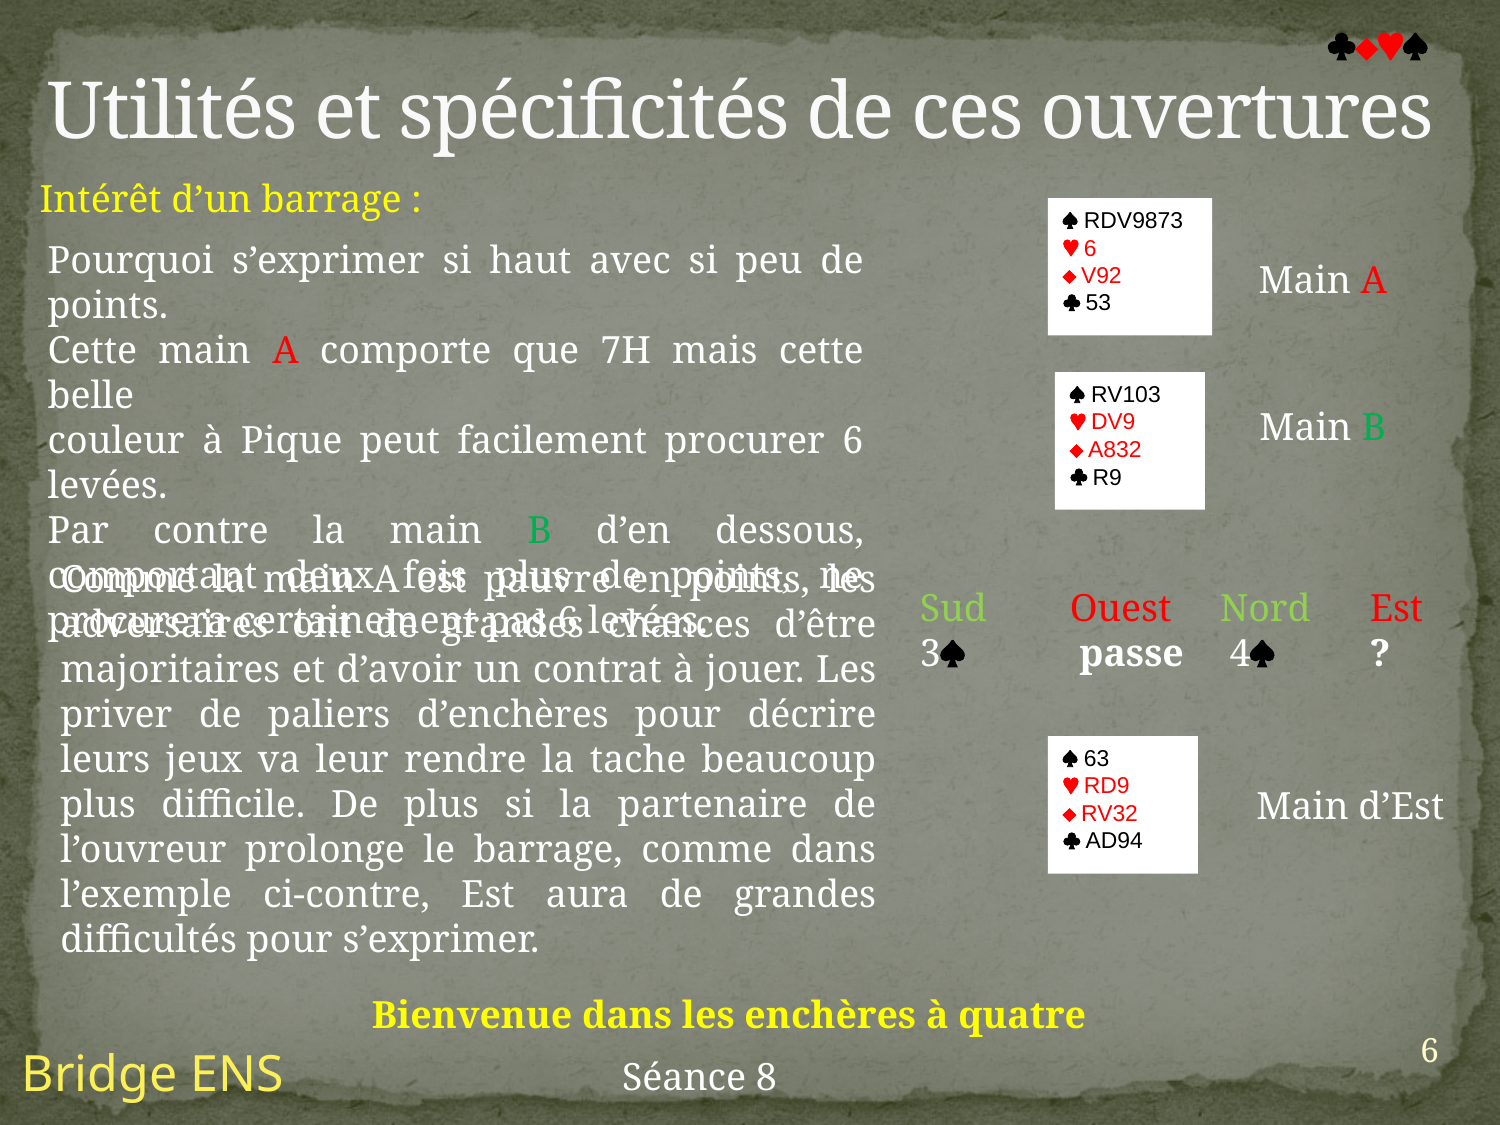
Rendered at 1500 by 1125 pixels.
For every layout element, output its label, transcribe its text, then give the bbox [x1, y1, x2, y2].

text_box Main A [1243, 248, 1402, 309]
title Utilités et spécificités de ces ouvertures [33, 0, 1480, 162]
text_box Intérêt d’un barrage : [24, 167, 437, 228]
text_box Bienvenue dans les enchères à quatre [357, 983, 1102, 1044]
text_box  [1312, 14, 1443, 75]
text_box Main B [1244, 395, 1401, 456]
text_box Séance 8 [607, 1045, 792, 1106]
text_box  RDV9873  6  V92  53 [1047, 198, 1213, 336]
text_box  63  RD9  RV32  AD94 [1047, 736, 1198, 874]
text_box Main d’Est [1241, 774, 1460, 835]
text_box Pourquoi s’exprimer si haut avec si peu de points. Cette main A comporte que 7H mais cette belle couleur à Pique peut facilement procurer 6 levées. Par contre la main B d’en dessous, comportant deux fois plus de points, ne procurera certainement pas 6 levées. [33, 228, 880, 649]
text_box  RV103  DV9  A832  R9 [1054, 372, 1205, 510]
text_box Sud Ouest Nord Est 3 passe 4 ? [904, 576, 1464, 682]
text_box Bridge ENS [6, 1034, 299, 1109]
slide_number 6 [1379, 1014, 1480, 1089]
text_box Comme la main A est pauvre en points, les adversaires ont de grandes chances d’être majoritaires et d’avoir un contrat à jouer. Les priver de paliers d’enchères pour décrire leurs jeux va leur rendre la tache beaucoup plus difficile. De plus si la partenaire de l’ouvreur prolonge le barrage, comme dans l’exemple ci-contre, Est aura de grandes difficultés pour s’exprimer. [45, 547, 892, 967]
